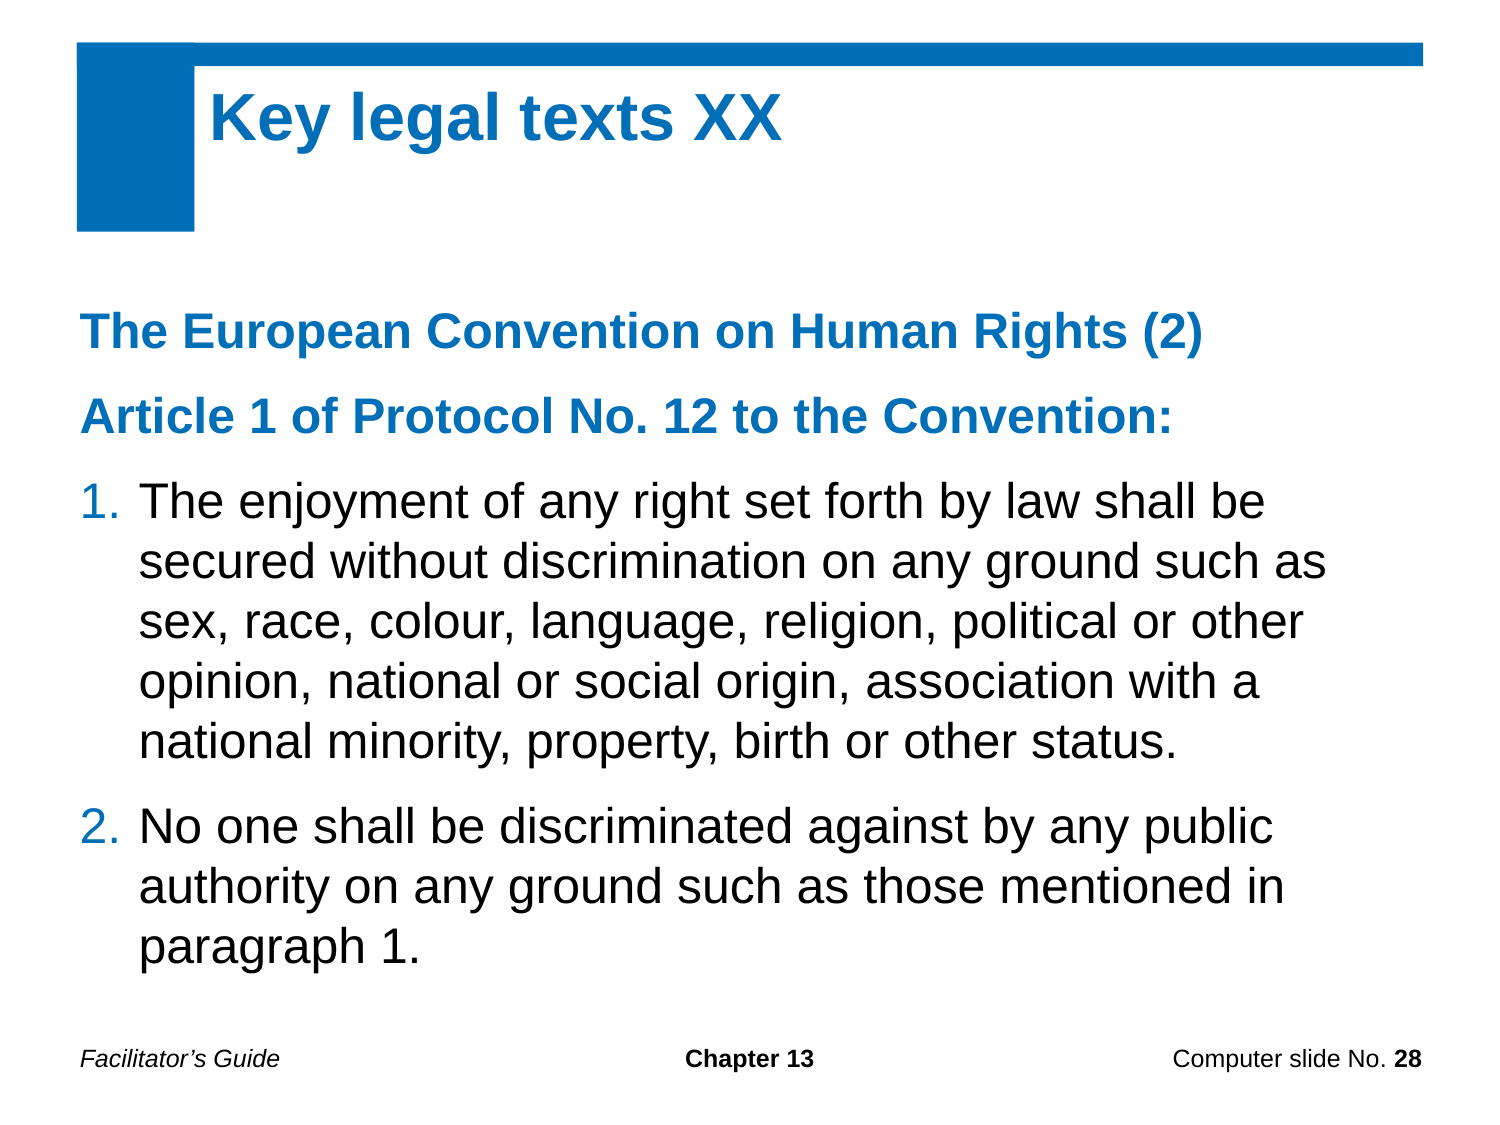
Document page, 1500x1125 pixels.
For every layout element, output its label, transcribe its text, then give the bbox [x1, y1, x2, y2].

text_box Key legal texts XX [194, 66, 1425, 256]
slide_number Facilitator’s Guide [64, 1034, 469, 1103]
footer Chapter 13 [512, 1034, 988, 1103]
text_box The European Convention on Human Rights (2) Article 1 of Protocol No. 12 to the Convention: The enjoyment of any right set forth by law shall be secured without discrimination on any ground such as sex, race, colour, language, religion, political or other opinion, national or social origin, association with a national minority, property, birth or other status. No one shall be discriminated against by any public authority on any ground such as those mentioned in paragraph 1. [64, 290, 1415, 1012]
text_box Computer slide No. 28 [1055, 1034, 1437, 1103]
